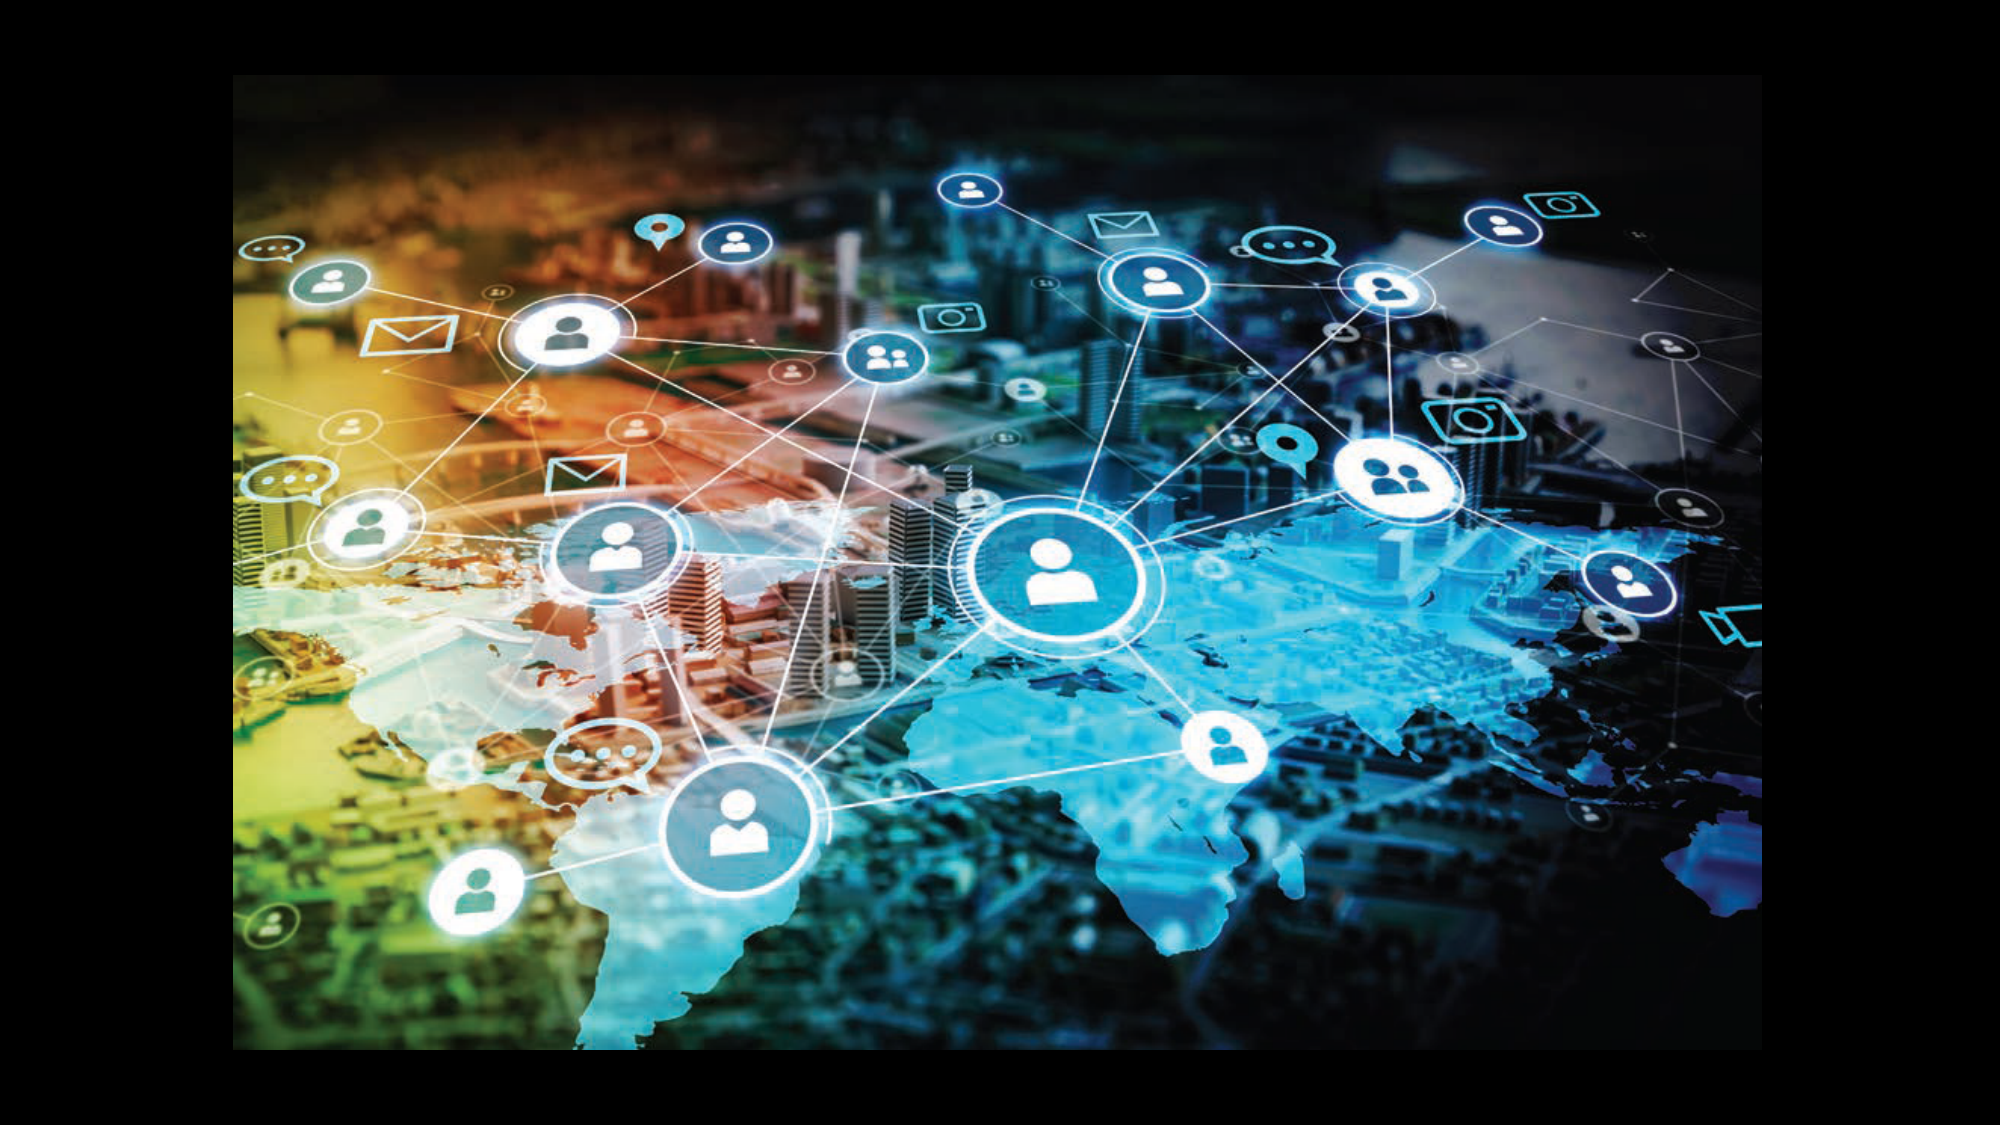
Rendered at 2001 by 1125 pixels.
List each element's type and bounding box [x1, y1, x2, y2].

picture [232, 74, 1762, 1051]
